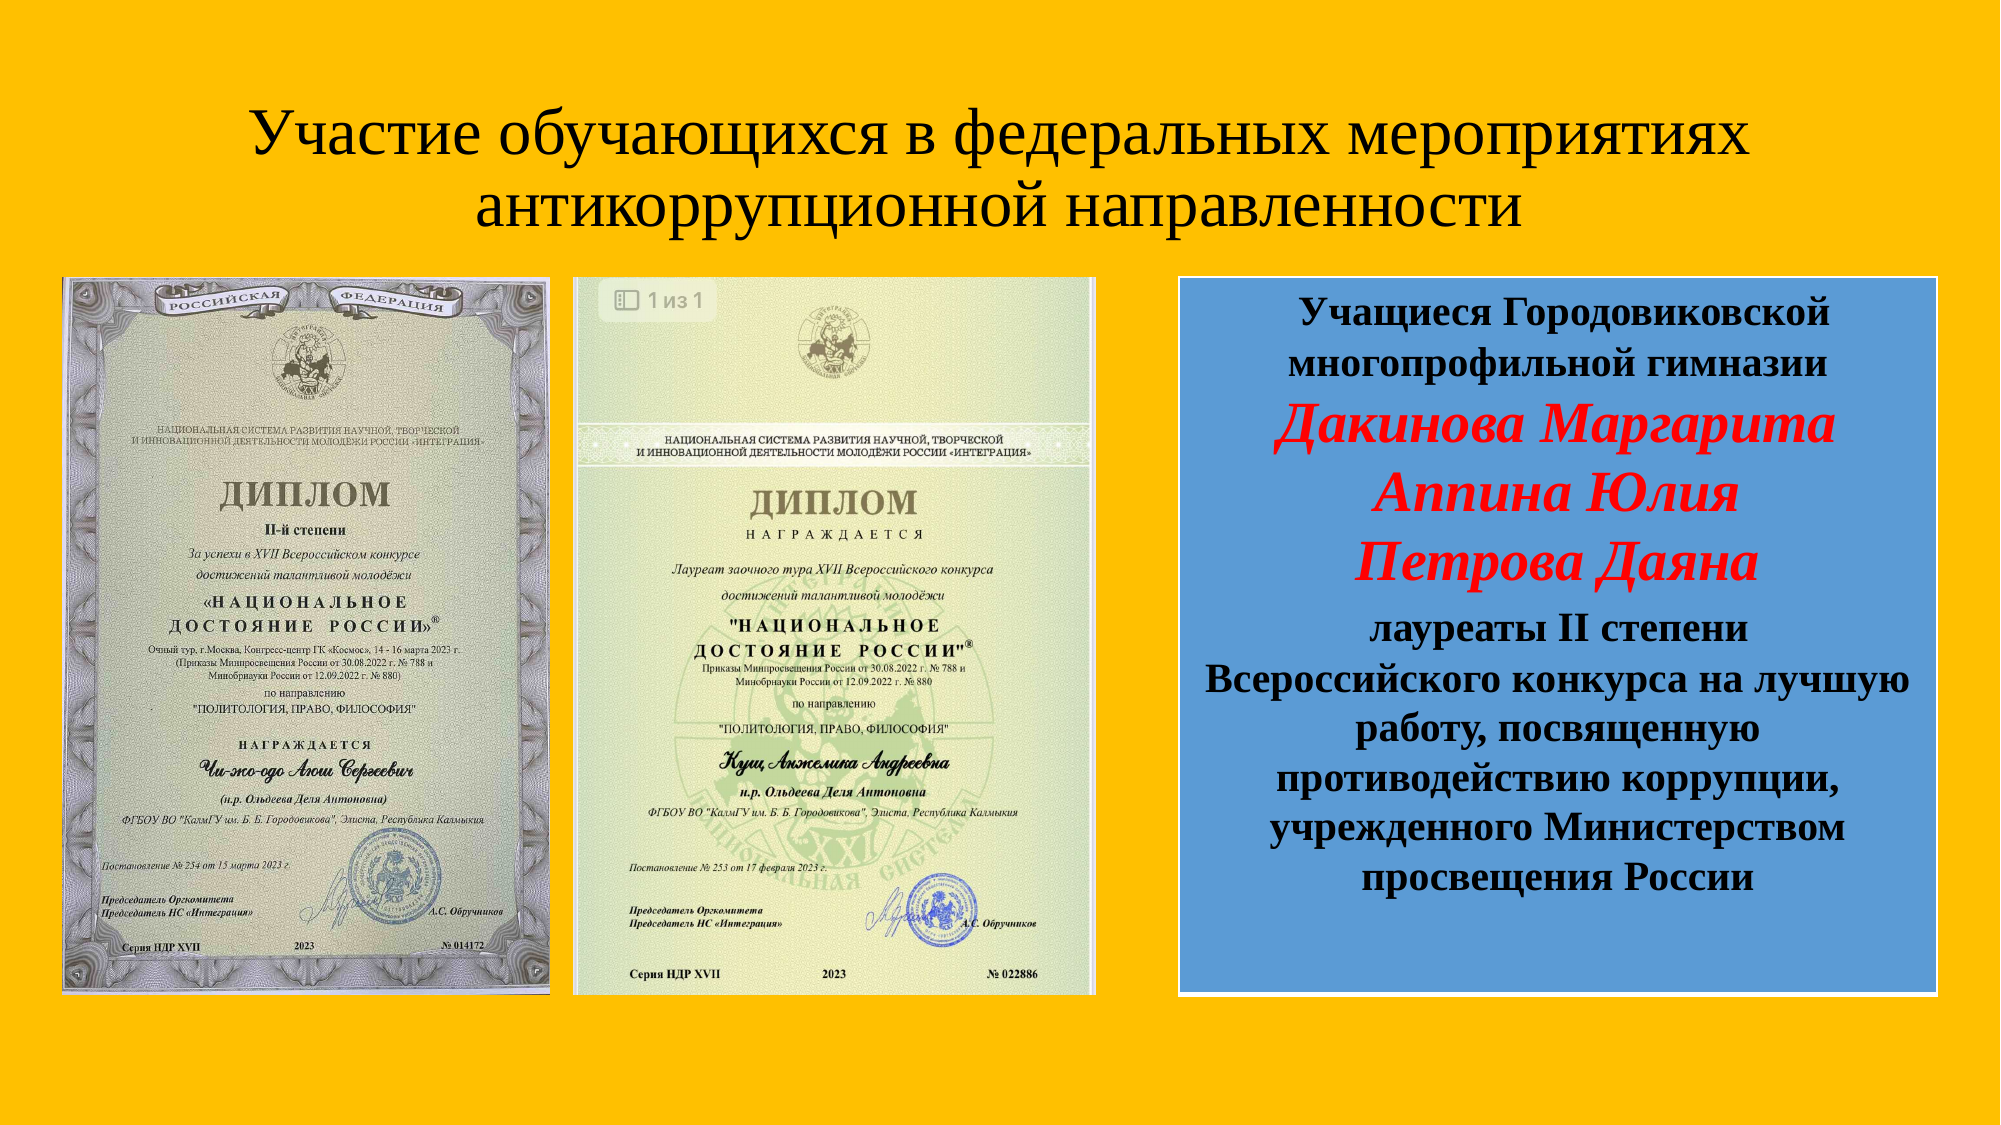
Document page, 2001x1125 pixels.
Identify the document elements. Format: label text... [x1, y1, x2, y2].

table_header Учащиеся Городовиковской многопрофильной гимназии Дакинова Маргарита Аппина Юлия Петрова Даяна лауреаты II степени Всероссийского конкурса на лучшую работу, посвященную противодействию коррупции, учрежденного Министерством просвещения России [1180, 542, 1936, 992]
table_header Учащиеся Городовиковской многопрофильной гимназии Дакинова Маргарита Аппина Юлия Петрова Даяна лауреаты II степени Всероссийского конкурса на лучшую работу, посвященную противодействию коррупции, учрежденного Министерством просвещения России [1180, 278, 1936, 466]
picture [62, 277, 550, 995]
picture [573, 277, 1096, 995]
title Участие обучающихся в федеральных мероприятиях антикоррупционной направленности [137, 59, 1863, 278]
text_box [1178, 466, 2000, 542]
